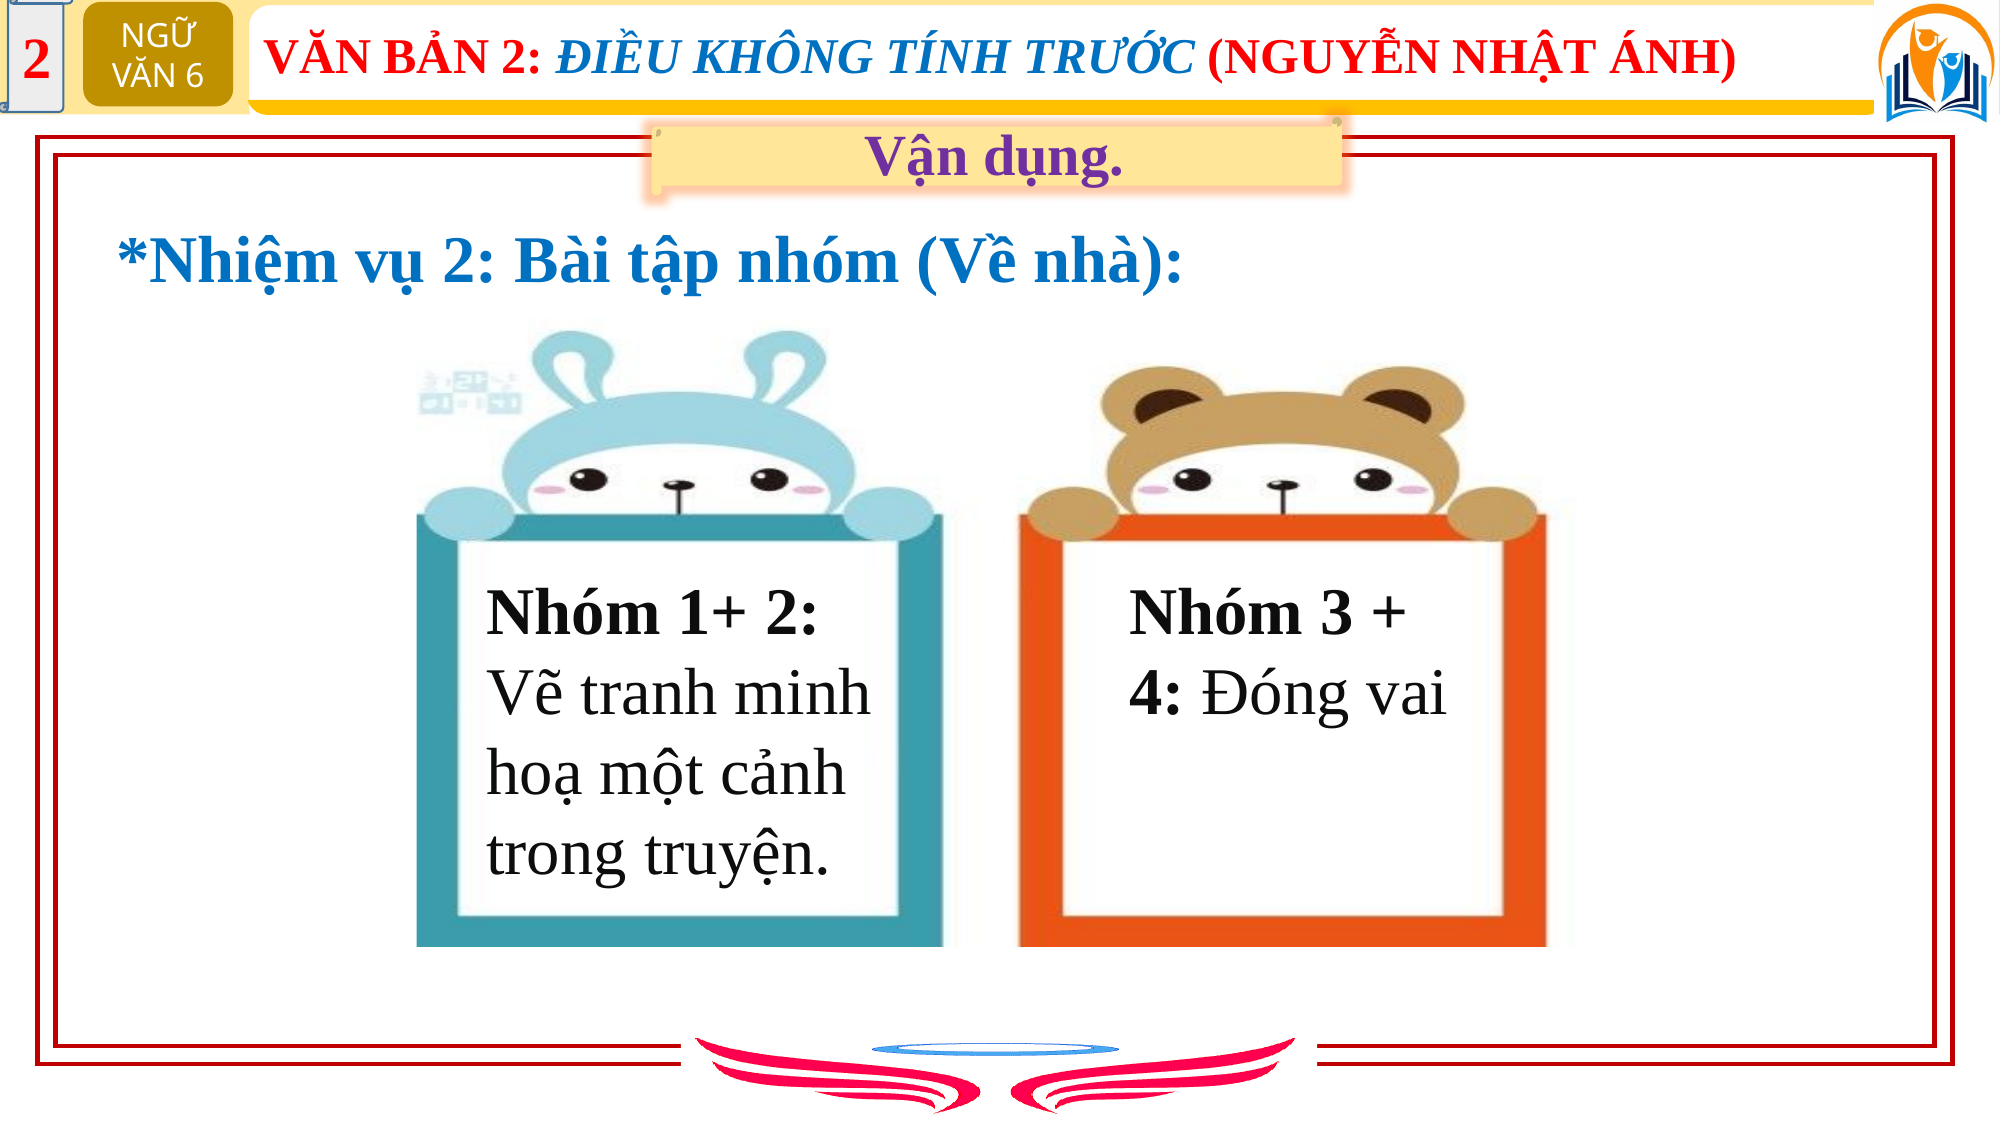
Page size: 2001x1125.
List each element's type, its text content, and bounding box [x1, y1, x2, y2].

text_box Vận dụng. [850, 109, 1140, 195]
text_box VĂN BẢN 2: ĐIỀU KHÔNG TÍNH TRƯỚC (NGUYỄN NHẬT ÁNH) [248, 16, 1752, 92]
text_box [650, 125, 850, 197]
text_box [1140, 115, 1344, 187]
text_box 2 [0, 0, 74, 114]
text_box [0, 0, 1874, 116]
picture [680, 1038, 1318, 1114]
text_box [246, 98, 1874, 116]
picture [1874, 0, 1999, 124]
text_box NGỮ VĂN 6 [82, 0, 235, 108]
text_box [1318, 136, 1953, 1065]
text_box *Nhiệm vụ 2: Bài tập nhóm (Về nhà): [101, 208, 1202, 304]
picture [416, 317, 1577, 947]
text_box [36, 136, 680, 1065]
